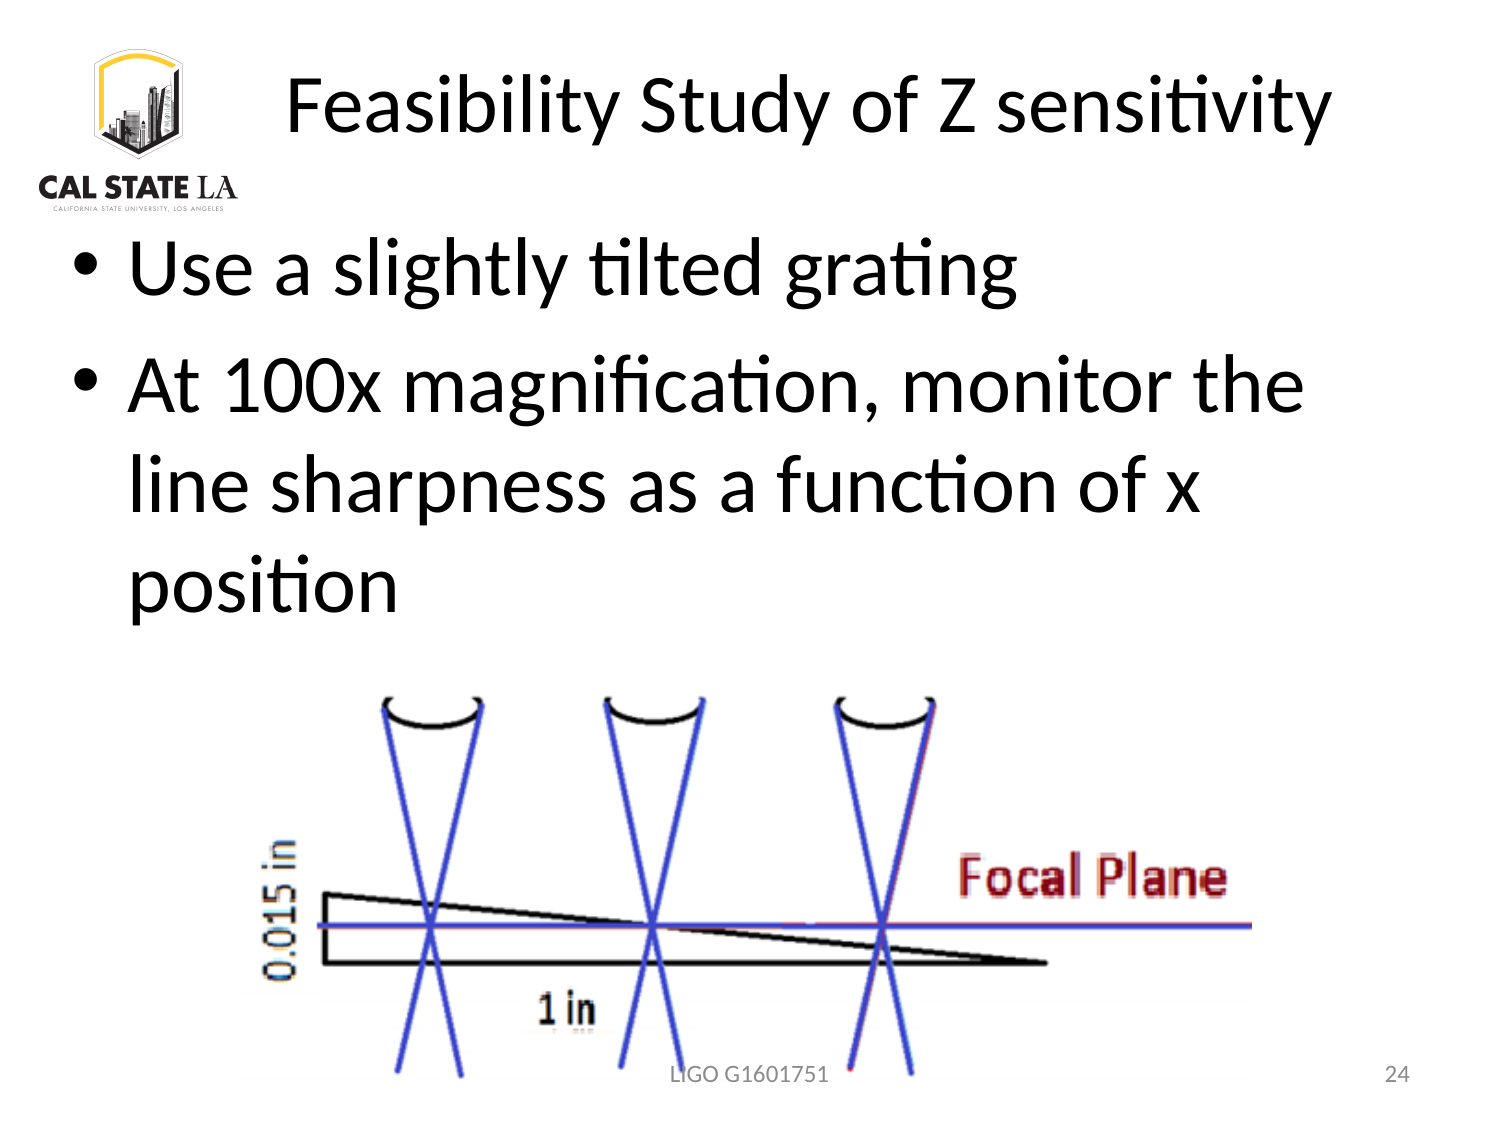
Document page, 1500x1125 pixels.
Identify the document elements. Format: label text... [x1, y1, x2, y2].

picture [240, 684, 1252, 1093]
picture [30, 45, 243, 220]
text_box Feasibility Study of Z sensitivity [119, 0, 1500, 199]
list Use a slightly tilted grating At 100x magnification, monitor the line sharpness as a function of x position [56, 204, 1437, 719]
slide_number 24 [1074, 1042, 1425, 1103]
